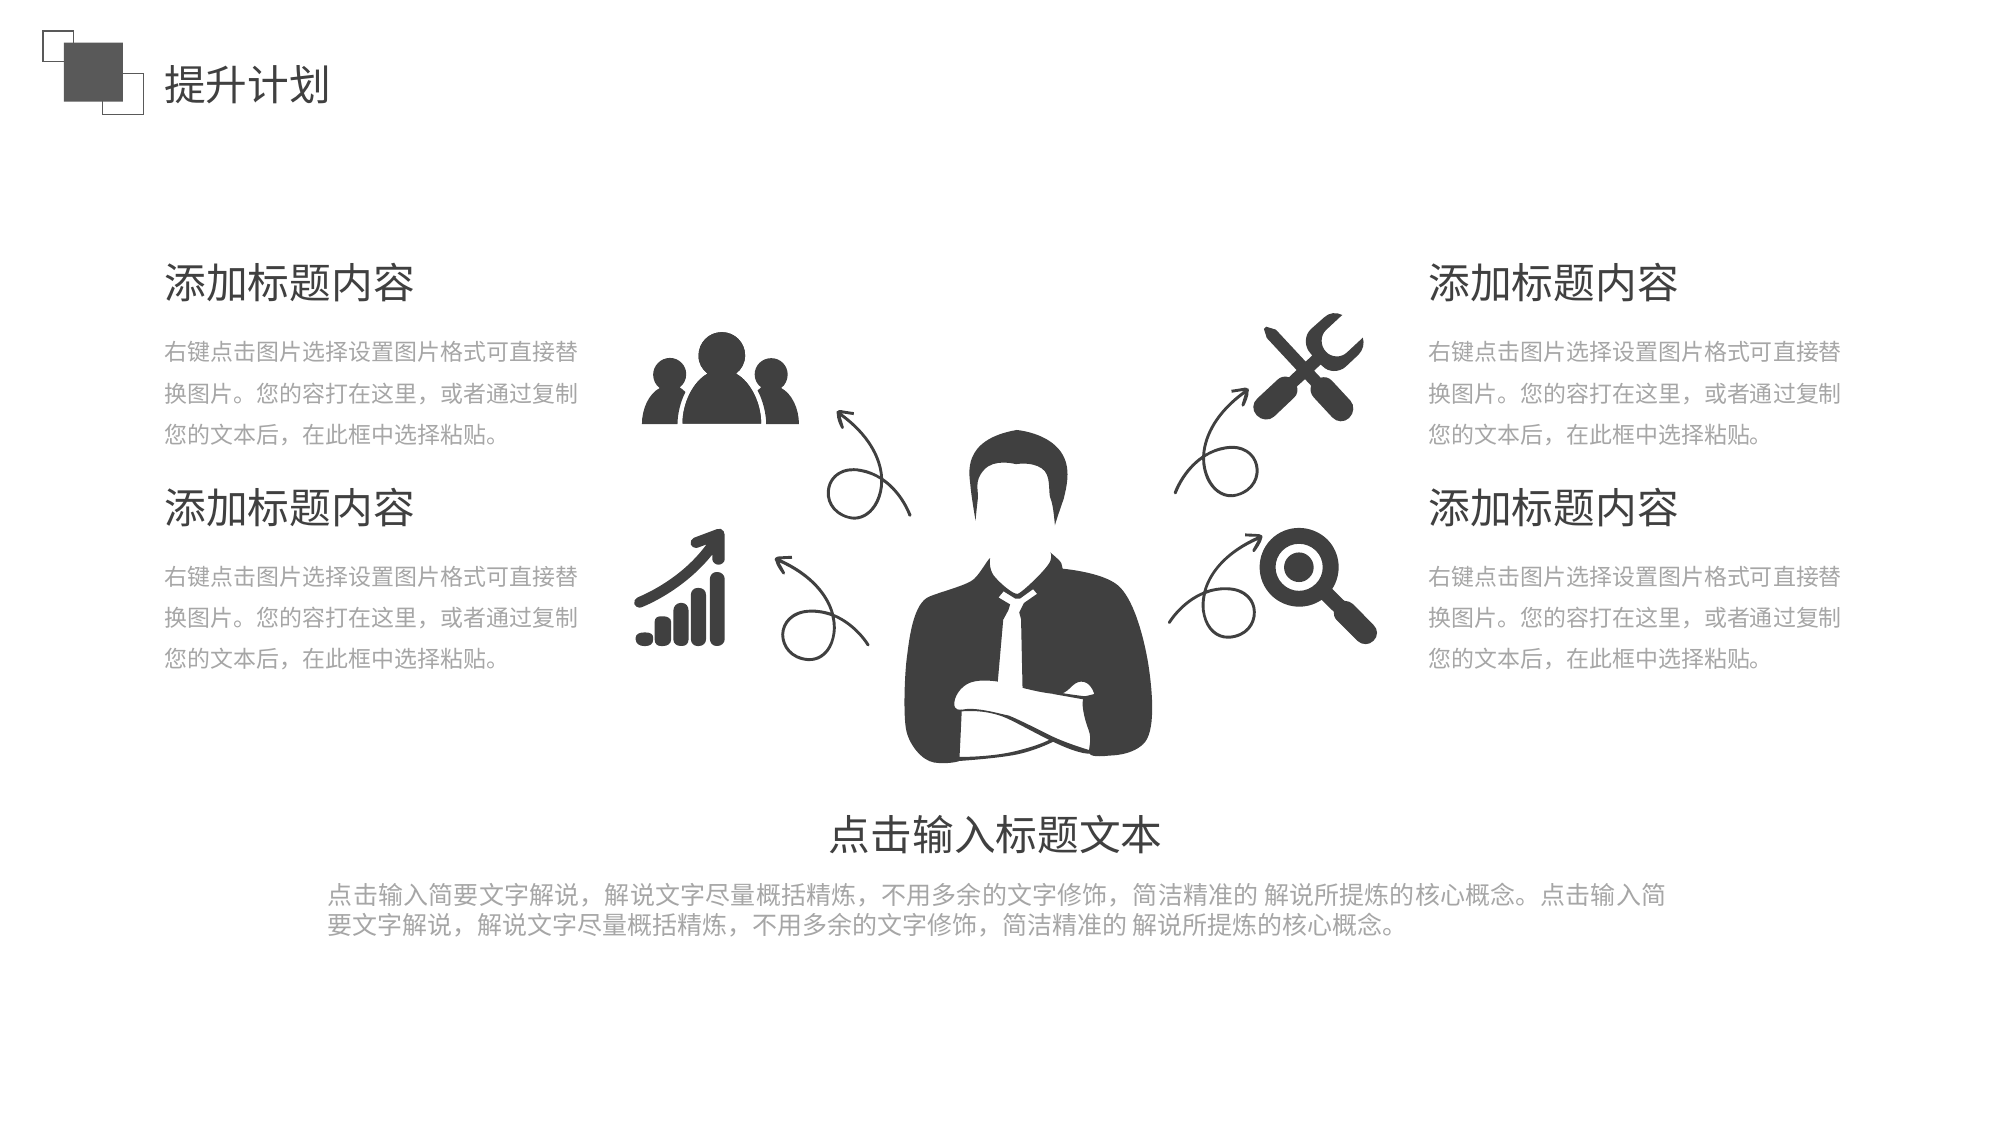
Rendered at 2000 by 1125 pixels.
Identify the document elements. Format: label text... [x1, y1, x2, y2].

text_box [641, 331, 912, 520]
text_box 提升计划 [149, 51, 445, 114]
text_box [62, 41, 125, 104]
text_box 添加标题内容 右键点击图片选择设置图片格式可直接替换图片。您的容打在这里，或者通过复制您的文本后，在此框中选择粘贴。 [1413, 249, 1863, 473]
text_box 添加标题内容 右键点击图片选择设置图片格式可直接替换图片。您的容打在这里，或者通过复制您的文本后，在此框中选择粘贴。 [149, 249, 599, 473]
text_box [41, 29, 76, 63]
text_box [902, 429, 1156, 765]
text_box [1167, 523, 1379, 646]
text_box 添加标题内容 右键点击图片选择设置图片格式可直接替换图片。您的容打在这里，或者通过复制您的文本后，在此框中选择粘贴。 [149, 473, 599, 699]
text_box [1173, 311, 1365, 498]
text_box [100, 71, 146, 117]
text_box 点击输入标题文本 [828, 808, 1167, 859]
text_box 添加标题内容 右键点击图片选择设置图片格式可直接替换图片。您的容打在这里，或者通过复制您的文本后，在此框中选择粘贴。 [1413, 473, 1863, 699]
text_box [633, 527, 870, 662]
text_box 点击输入简要文字解说，解说文字尽量概括精炼，不用多余的文字修饰，简洁精准的 解说所提炼的核心概念。点击输入简要文字解说，解说文字尽量概括精炼，不用多余的文字修饰，简洁精准的 解说所提炼的核心概念。 [327, 879, 1669, 940]
